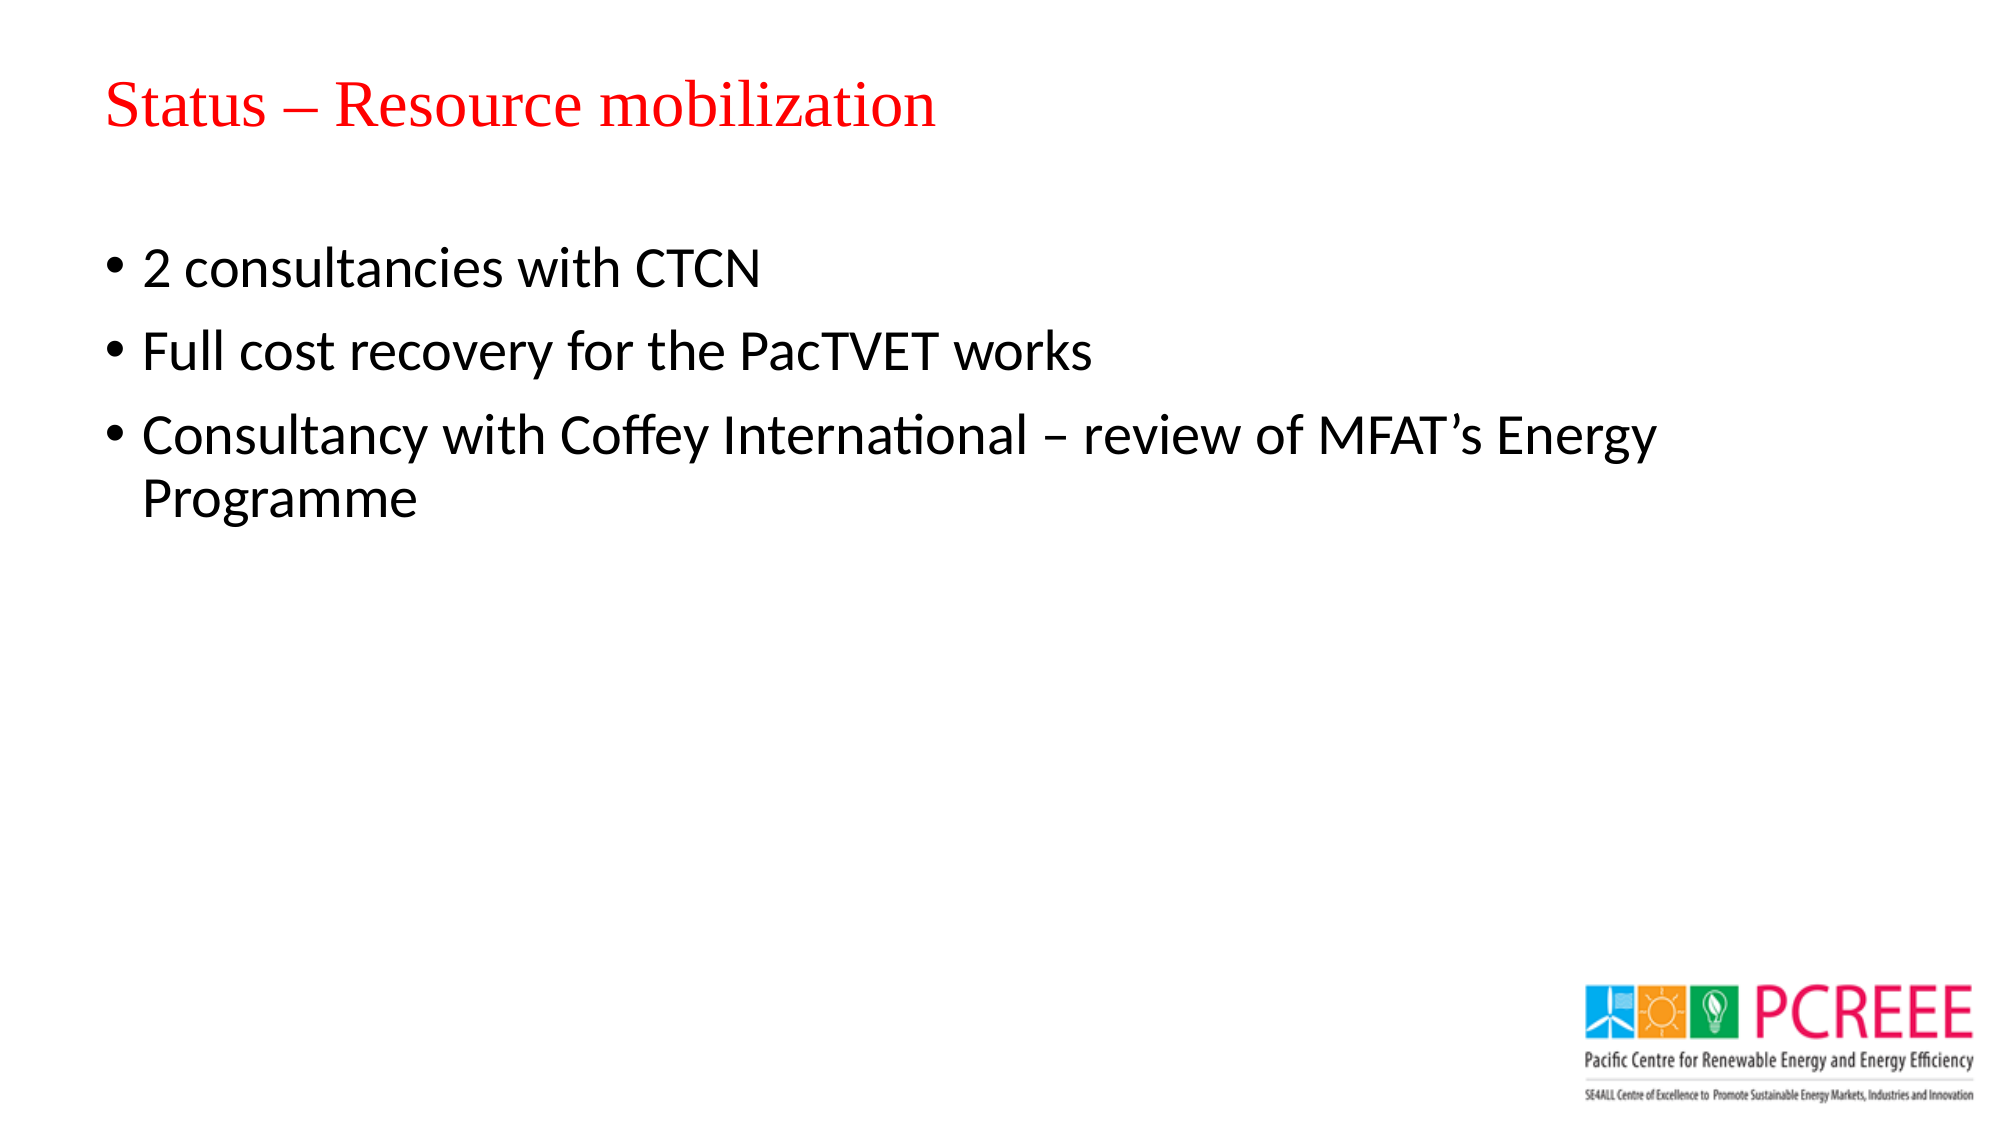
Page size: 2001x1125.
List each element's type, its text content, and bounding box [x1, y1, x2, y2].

list Status – Resource mobilization 2 consultancies with CTCN Full cost recovery for the PacTVET works Consultancy with Coffey International – review of MFAT’s Energy Programme [89, 61, 1950, 1043]
picture [1581, 978, 1986, 1107]
